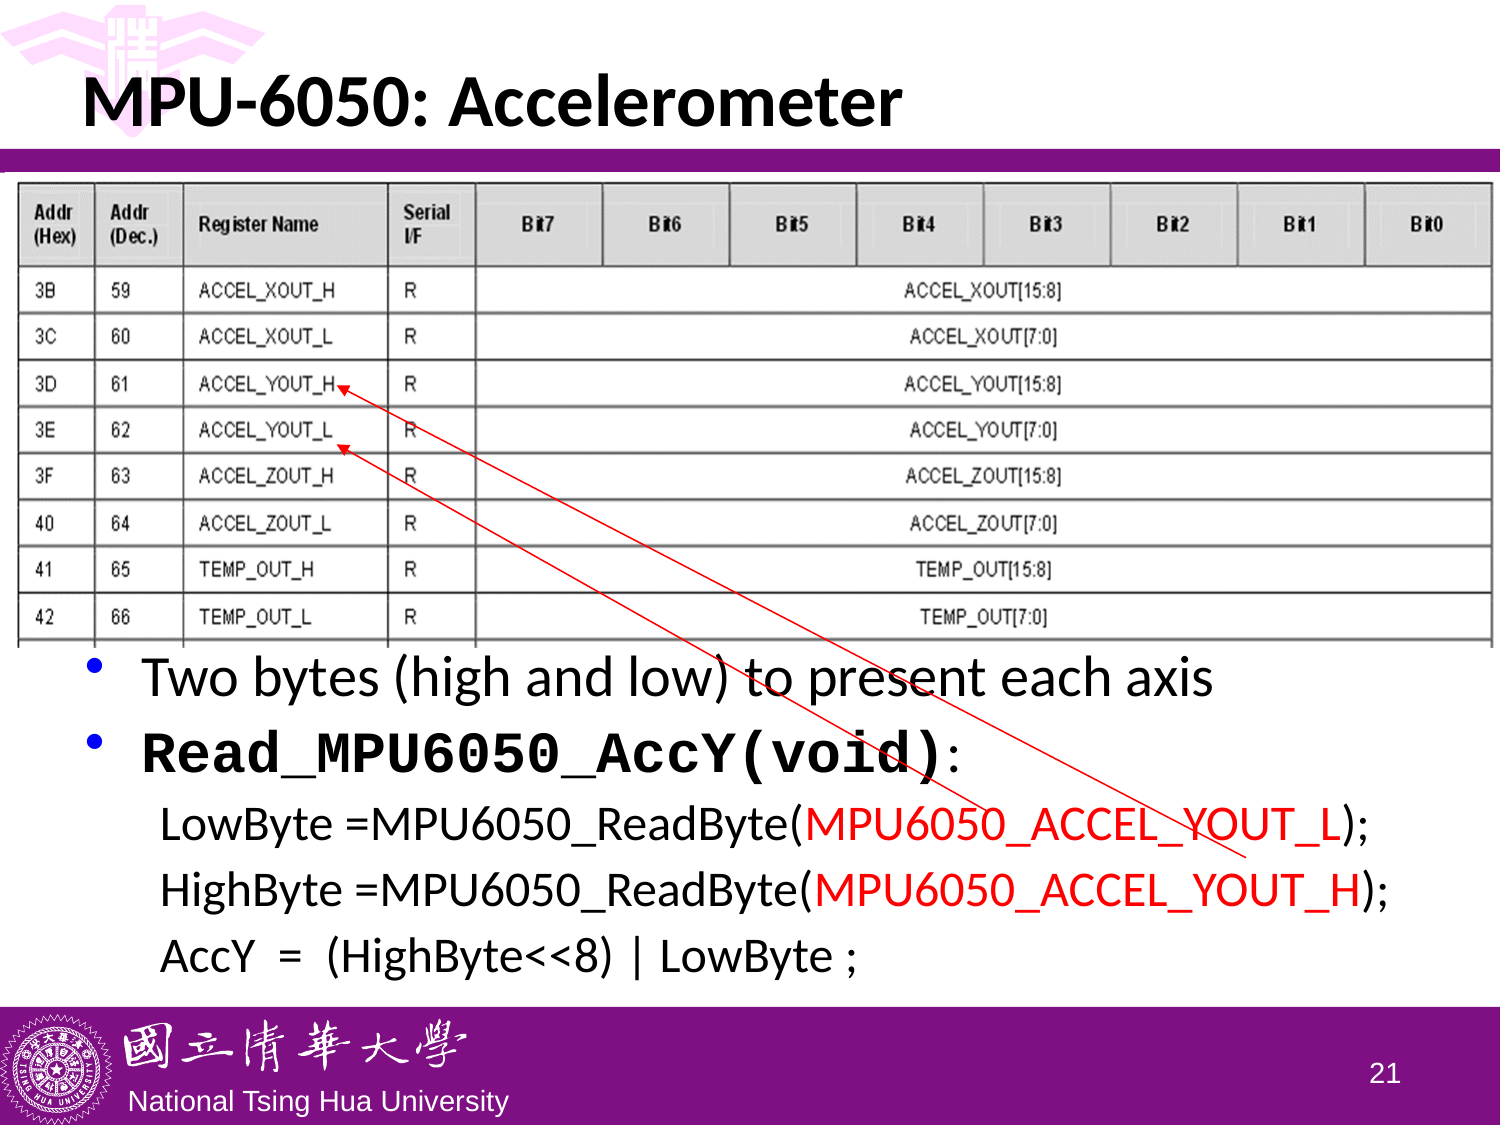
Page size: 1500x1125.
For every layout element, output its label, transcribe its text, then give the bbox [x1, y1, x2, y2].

slide_number 20 [1104, 1021, 1417, 1097]
picture [5, 172, 1500, 648]
list Two bytes (high and low) to present each axis Read_MPU6050_AccY(void): LowByte =MPU6050_ReadByte(MPU6050_ACCEL_YOUT_L); HighByte =MPU6050_ReadByte(MPU6050_ACCEL_YOUT_H); AccY = (HighByte<<8) | LowByte ; [69, 655, 1412, 988]
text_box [336, 385, 1247, 859]
title MPU-6050: Accelerometer [66, 37, 1413, 149]
